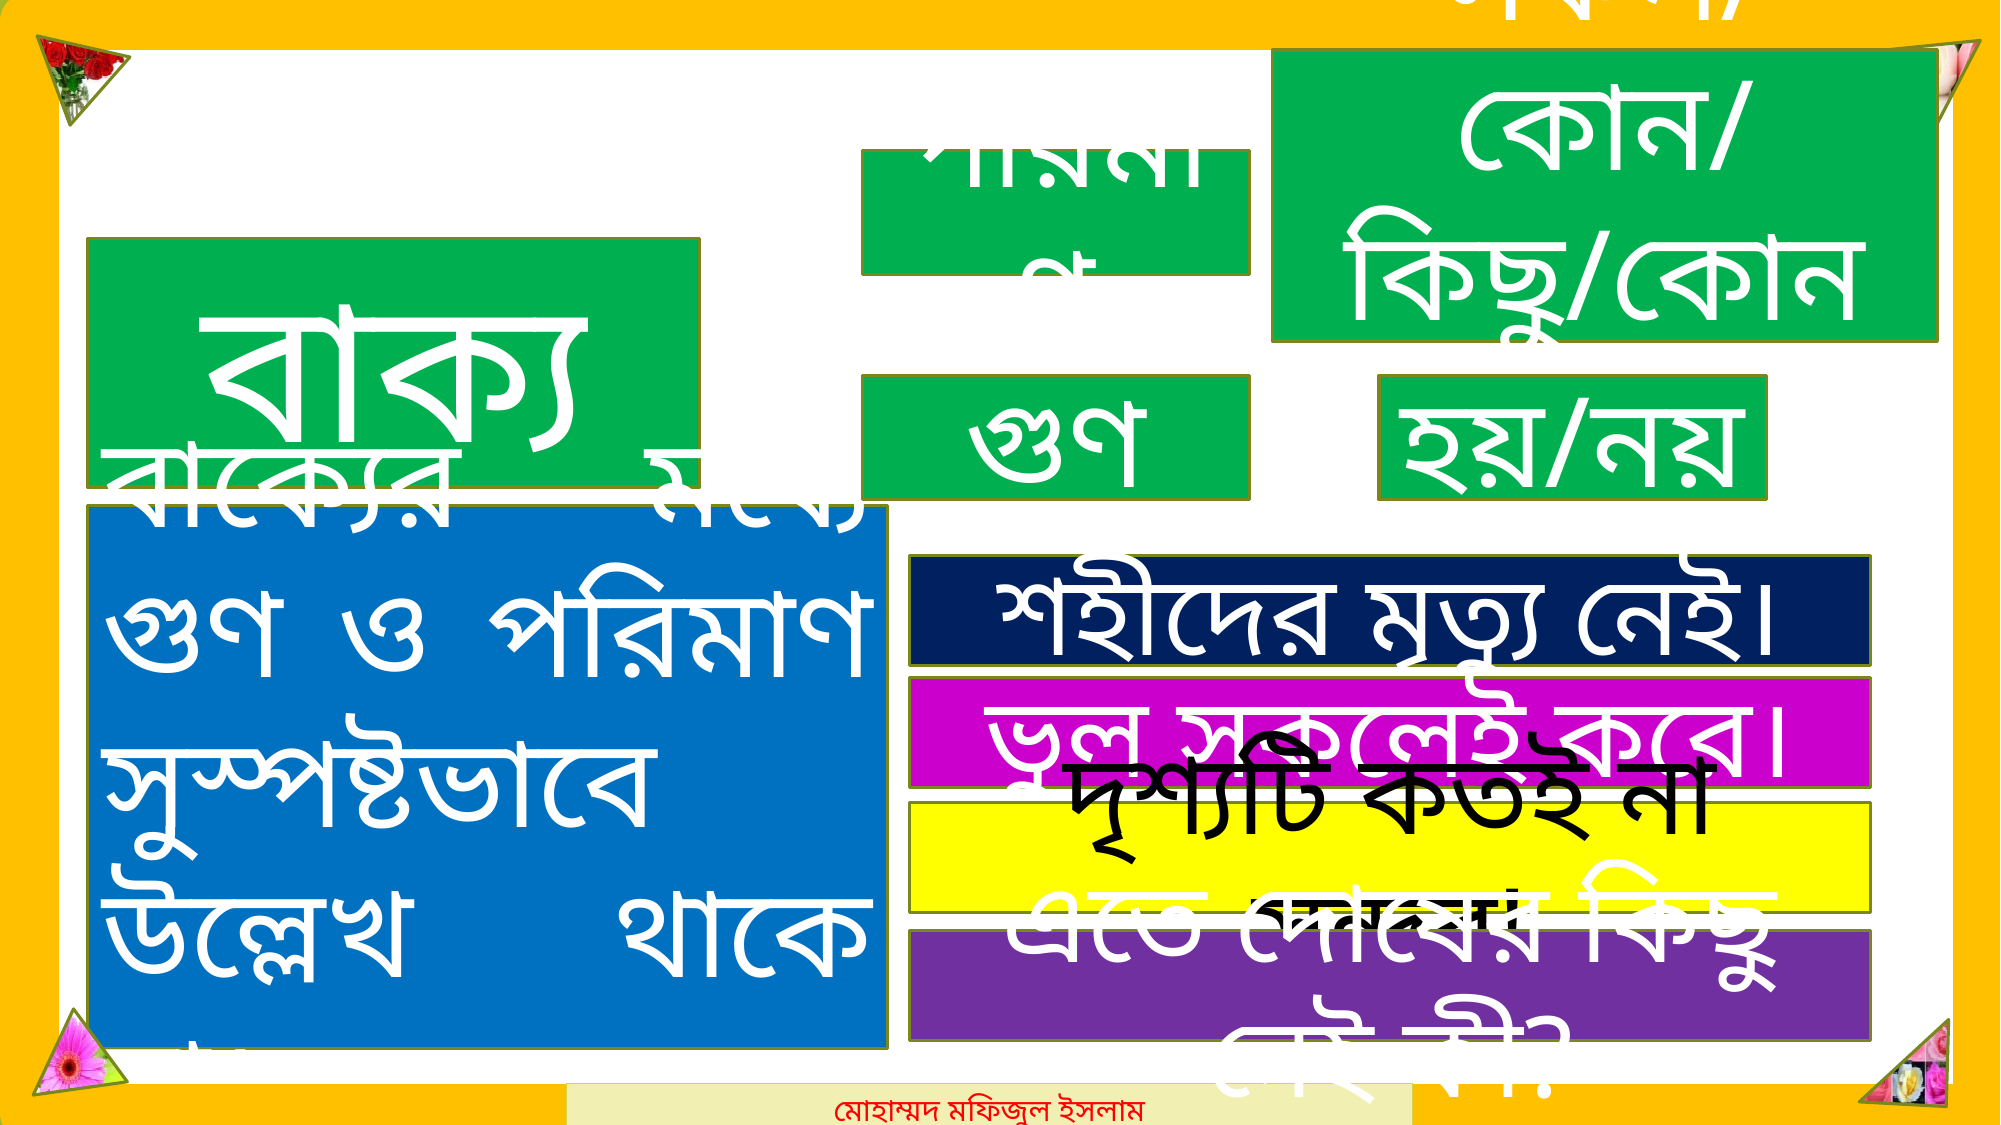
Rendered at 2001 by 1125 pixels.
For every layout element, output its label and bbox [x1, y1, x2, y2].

text_box [24, 17, 1988, 1125]
